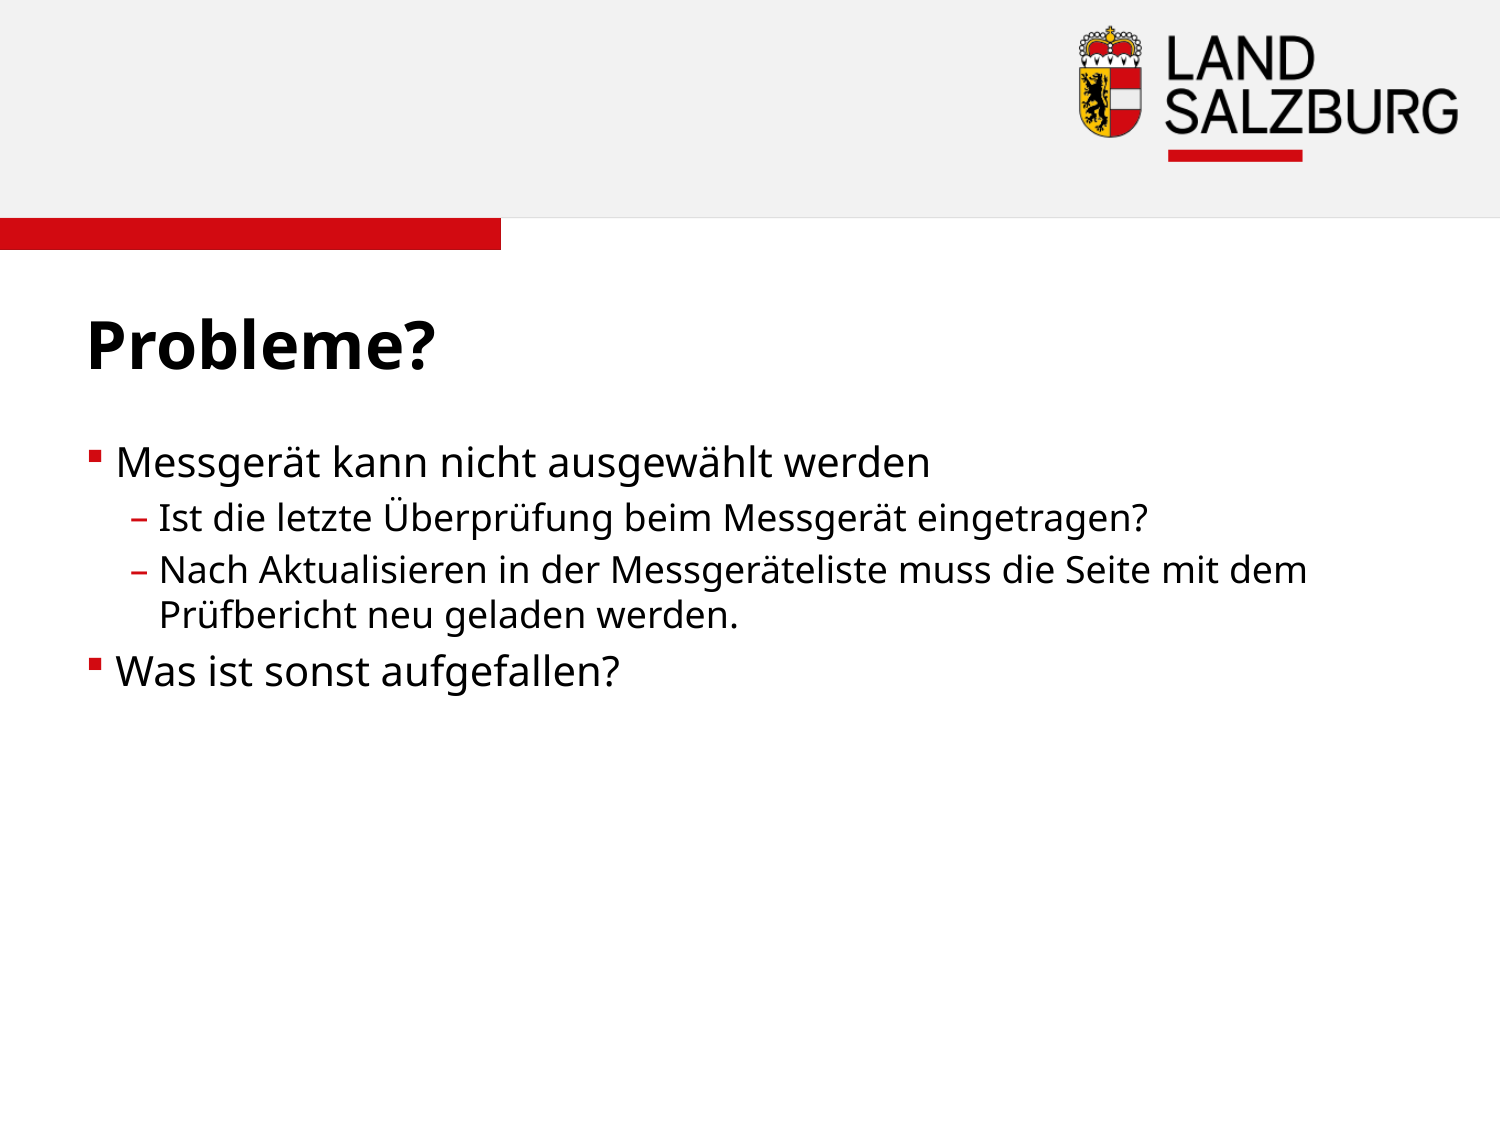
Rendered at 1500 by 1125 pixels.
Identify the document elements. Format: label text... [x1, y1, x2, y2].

title Probleme? [70, 295, 1453, 383]
list Messgerät kann nicht ausgewählt werden Ist die letzte Überprüfung beim Messgerät eingetragen? Nach Aktualisieren in der Messgeräteliste muss die Seite mit dem Prüfbericht neu geladen werden. Was ist sonst aufgefallen? [70, 428, 1453, 1090]
